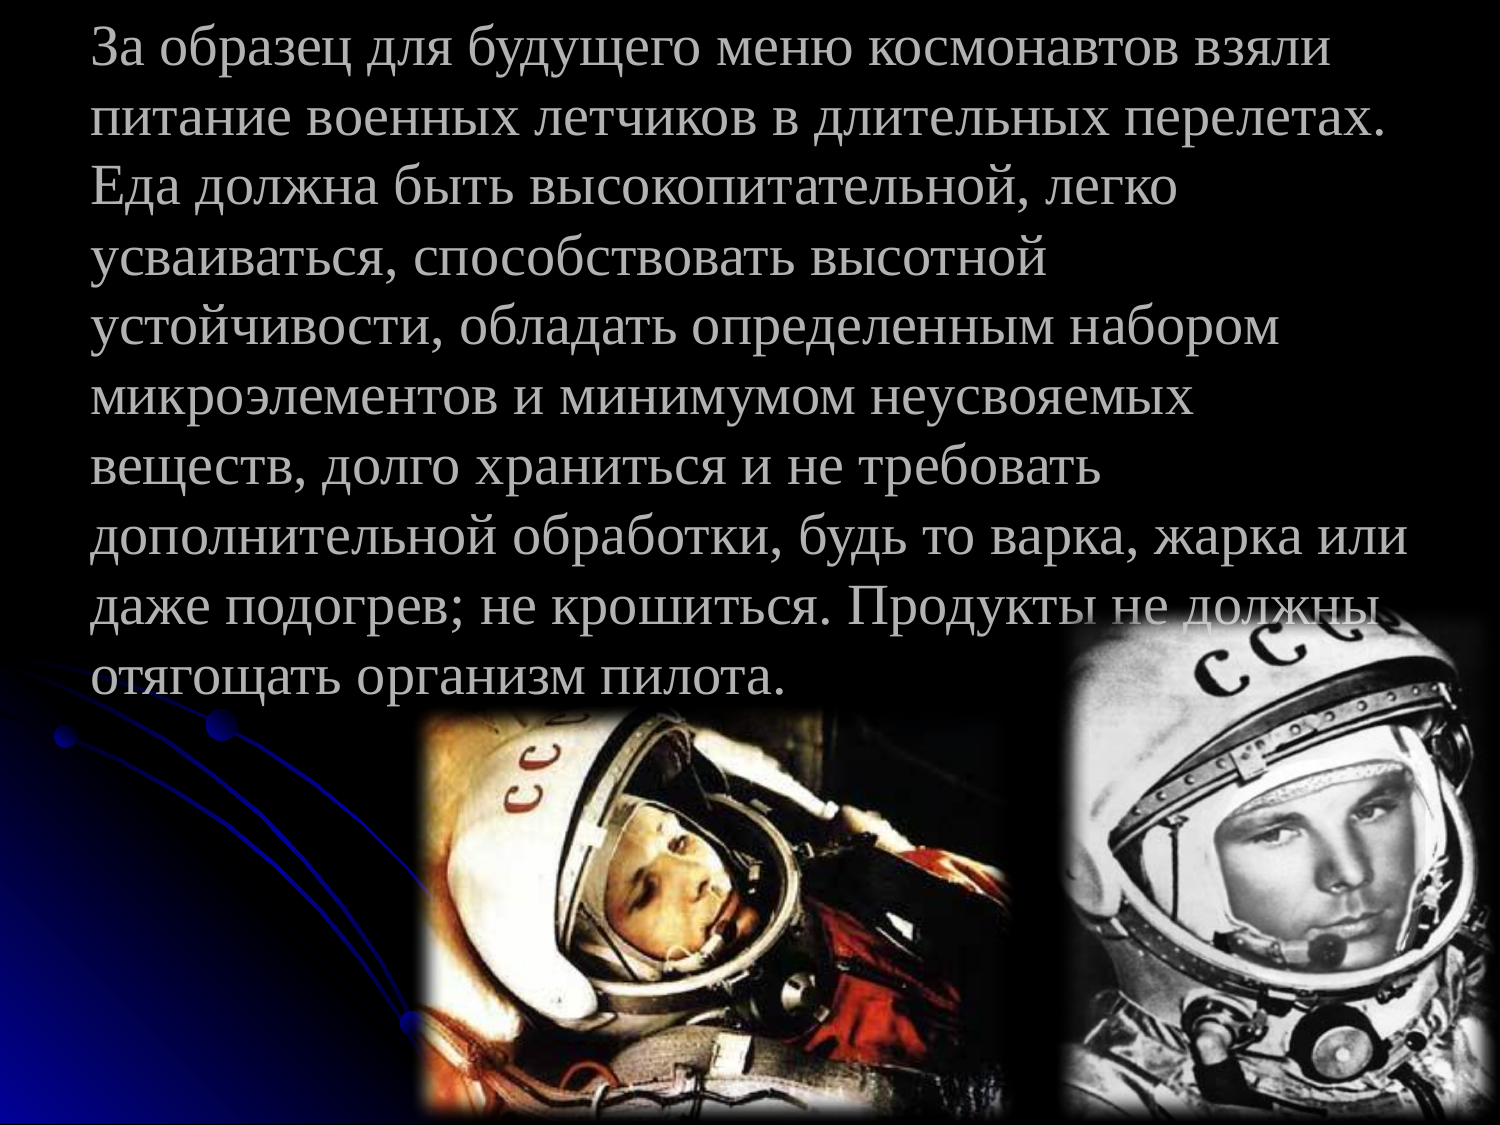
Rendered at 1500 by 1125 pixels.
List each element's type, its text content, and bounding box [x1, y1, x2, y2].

picture [1054, 603, 1500, 1125]
title За образец для будущего меню космонавтов взяли питание военных летчиков в длительных перелетах. Еда должна быть высокопитательной, легко усваиваться, способствовать высотной устойчивости, обладать определенным набором микроэлементов и минимумом неусвояемых веществ, долго храниться и не требовать дополнительной обработки, будь то варка, жарка или даже подогрев; не крошиться. Продукты не должны отягощать организм пилота. [74, 0, 1426, 704]
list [409, 702, 1016, 1125]
